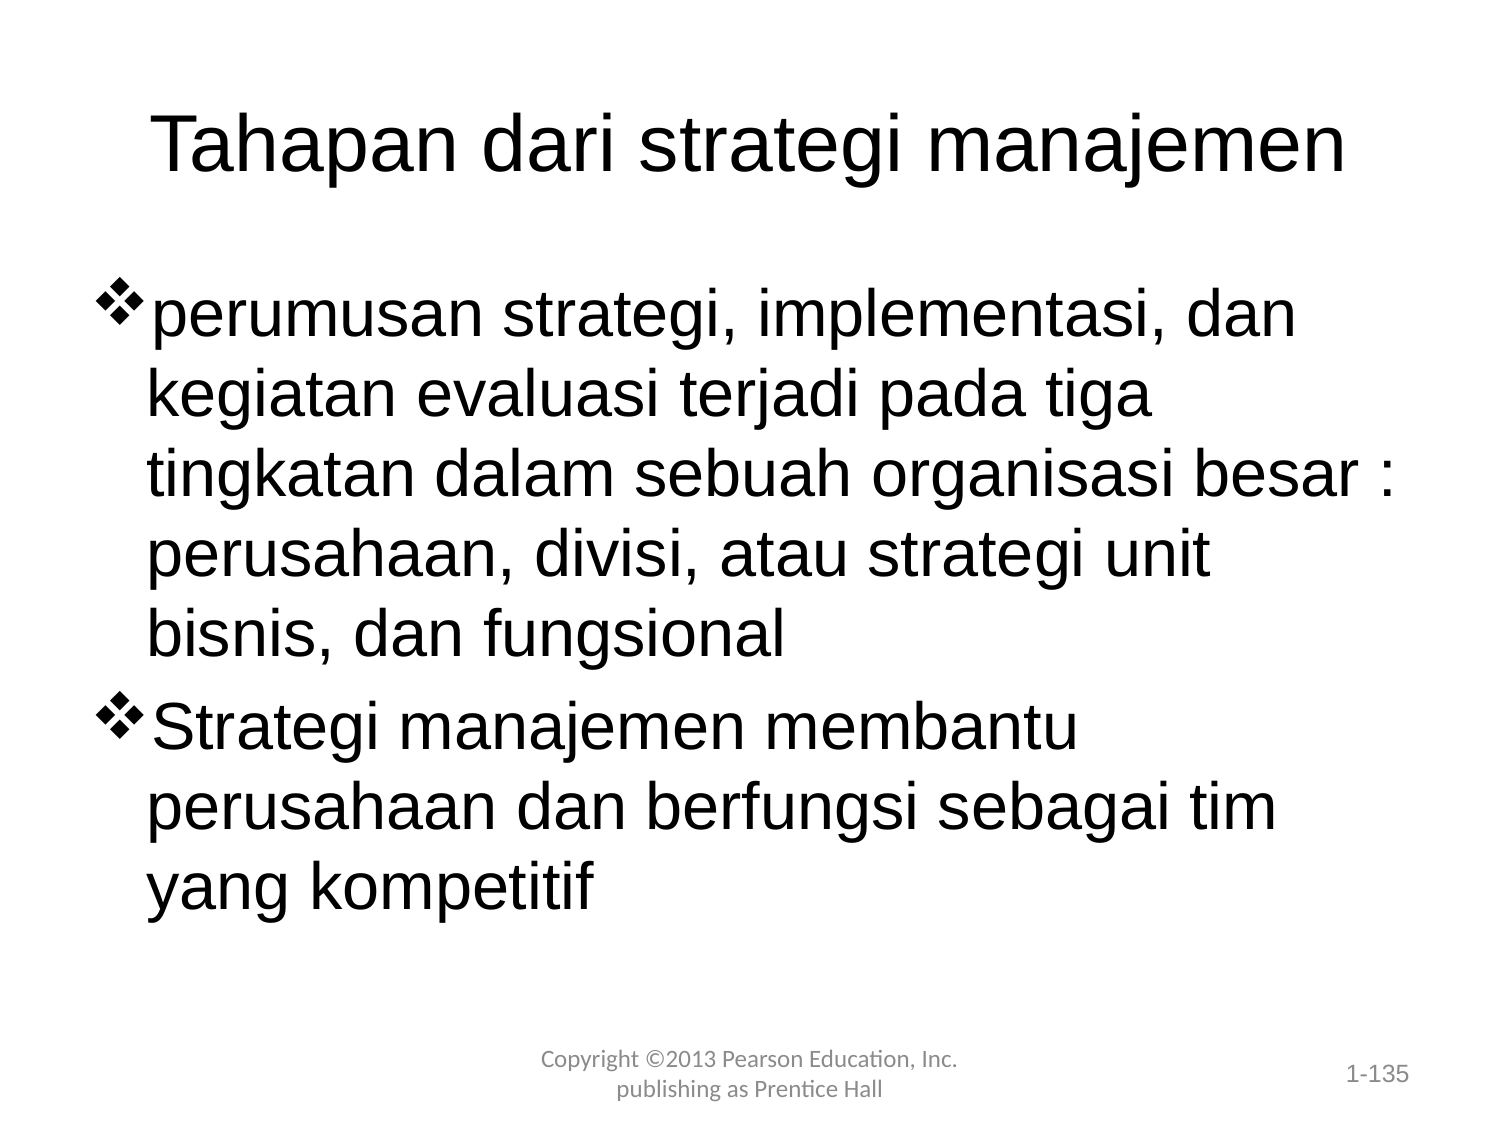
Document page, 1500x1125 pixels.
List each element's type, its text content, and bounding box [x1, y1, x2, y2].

slide_number 1-135 [1074, 1042, 1425, 1103]
list perumusan strategi, implementasi, dan kegiatan evaluasi terjadi pada tiga tingkatan dalam sebuah organisasi besar : perusahaan, divisi, atau strategi unit bisnis, dan fungsional Strategi manajemen membantu perusahaan dan berfungsi sebagai tim yang kompetitif [75, 262, 1425, 1005]
title Tahapan dari strategi manajemen [75, 45, 1425, 233]
footer Copyright ©2013 Pearson Education, Inc. publishing as Prentice Hall [512, 1042, 988, 1103]
